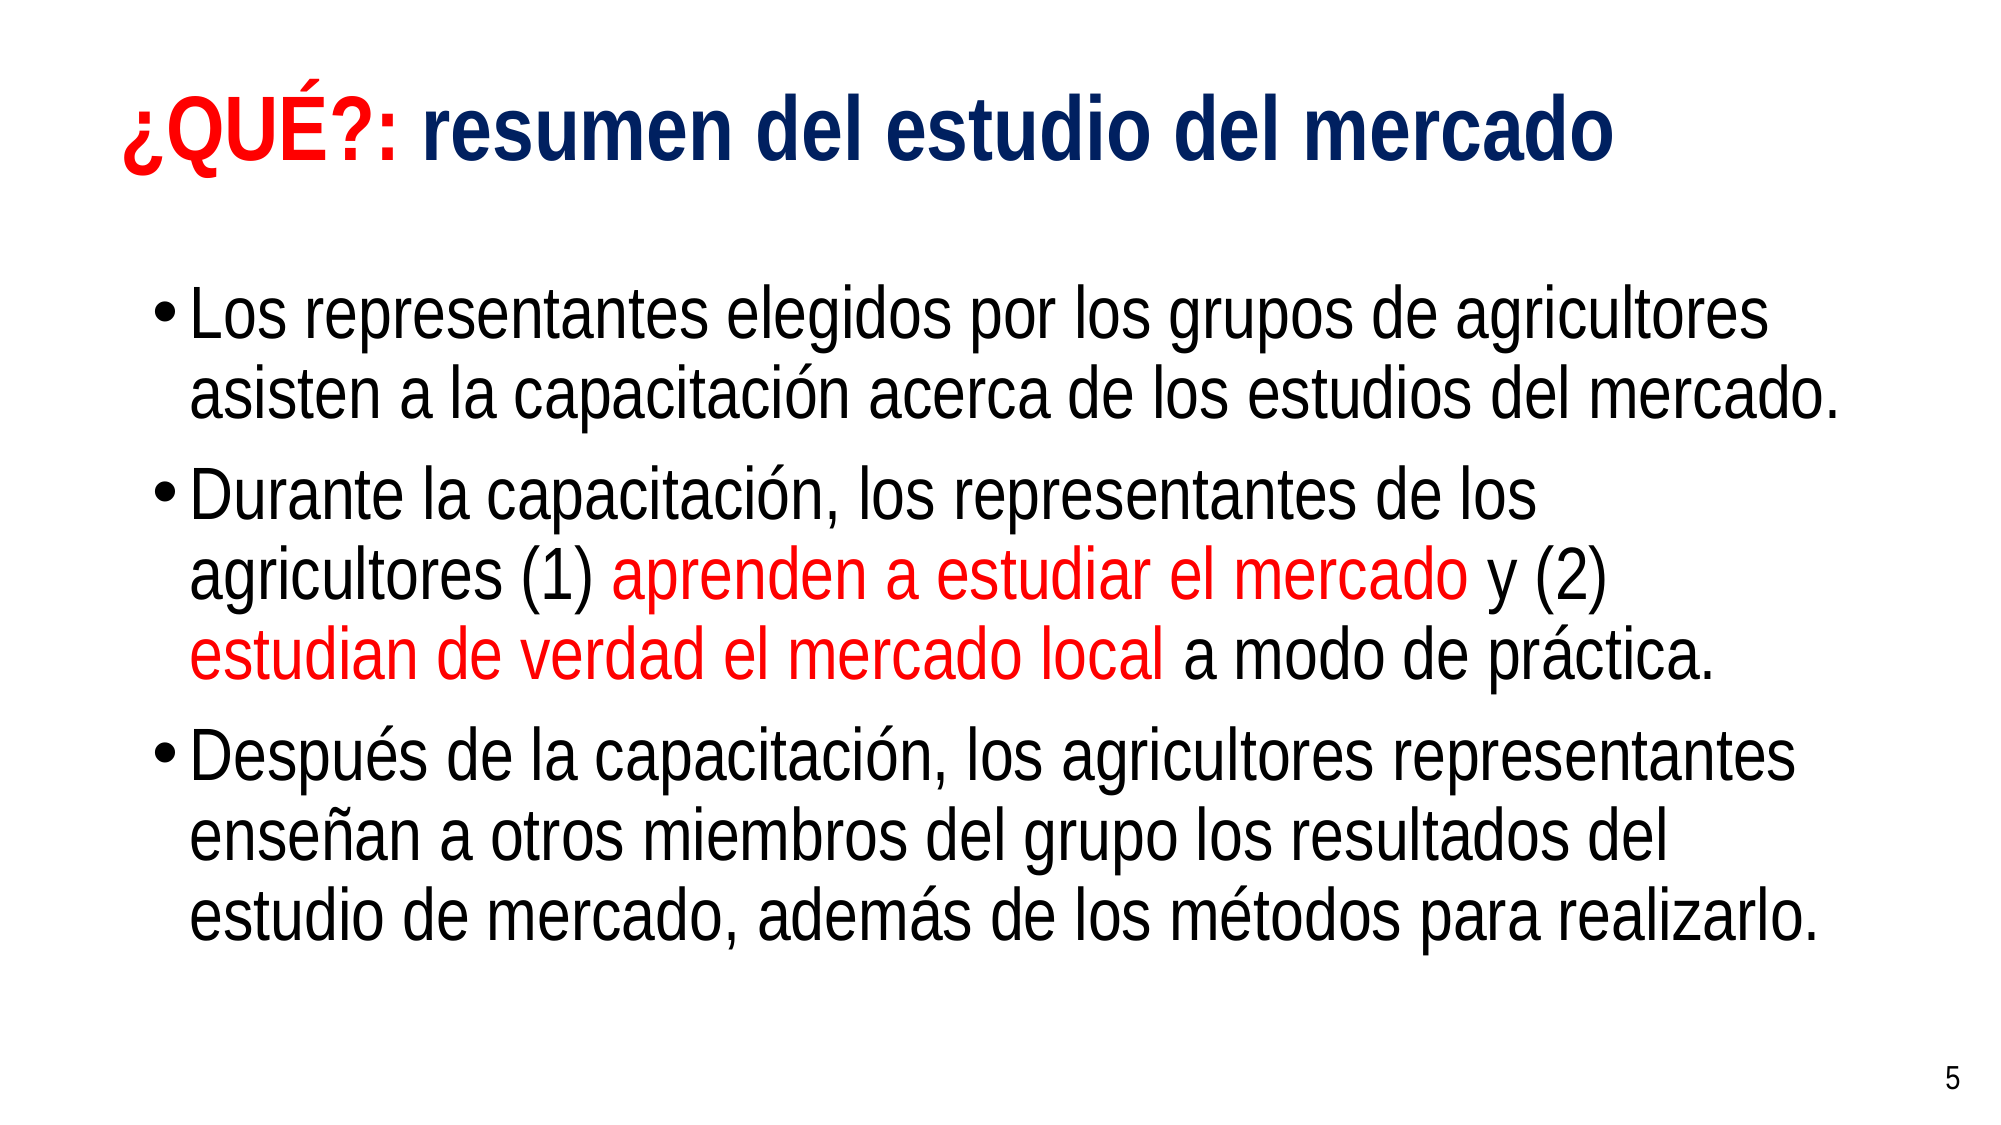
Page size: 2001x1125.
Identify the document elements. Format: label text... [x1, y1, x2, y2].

list Los representantes elegidos por los grupos de agricultores asisten a la capacitación acerca de los estudios del mercado. Durante la capacitación, los representantes de los agricultores (1) aprenden a estudiar el mercado y (2) estudian de verdad el mercado local a modo de práctica. Después de la capacitación, los agricultores representantes enseñan a otros miembros del grupo los resultados del estudio de mercado, además de los métodos para realizarlo. [137, 267, 1863, 1043]
slide_number 5 [1525, 1046, 1976, 1106]
title ¿QUÉ?: resumen del estudio del mercado [105, 22, 1895, 240]
